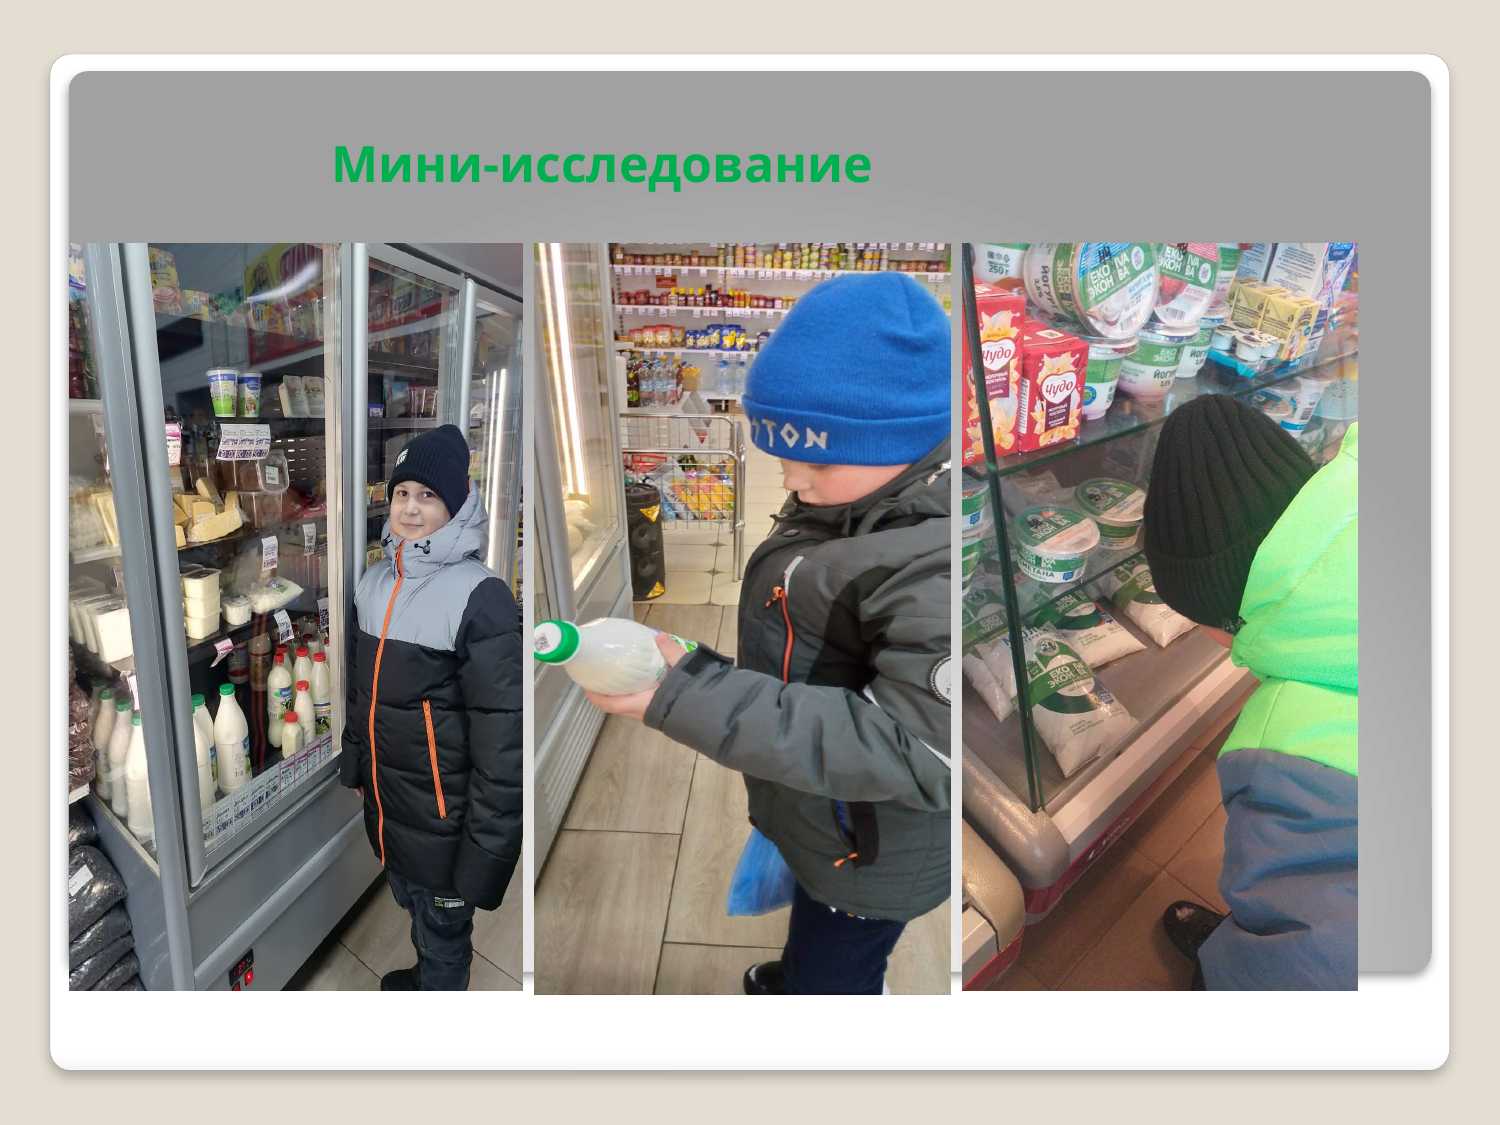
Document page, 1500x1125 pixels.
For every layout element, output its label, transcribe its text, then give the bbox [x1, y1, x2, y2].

picture [69, 243, 523, 991]
picture [534, 243, 951, 996]
picture [962, 243, 1358, 991]
text_box Мини-исследование [147, 125, 987, 201]
